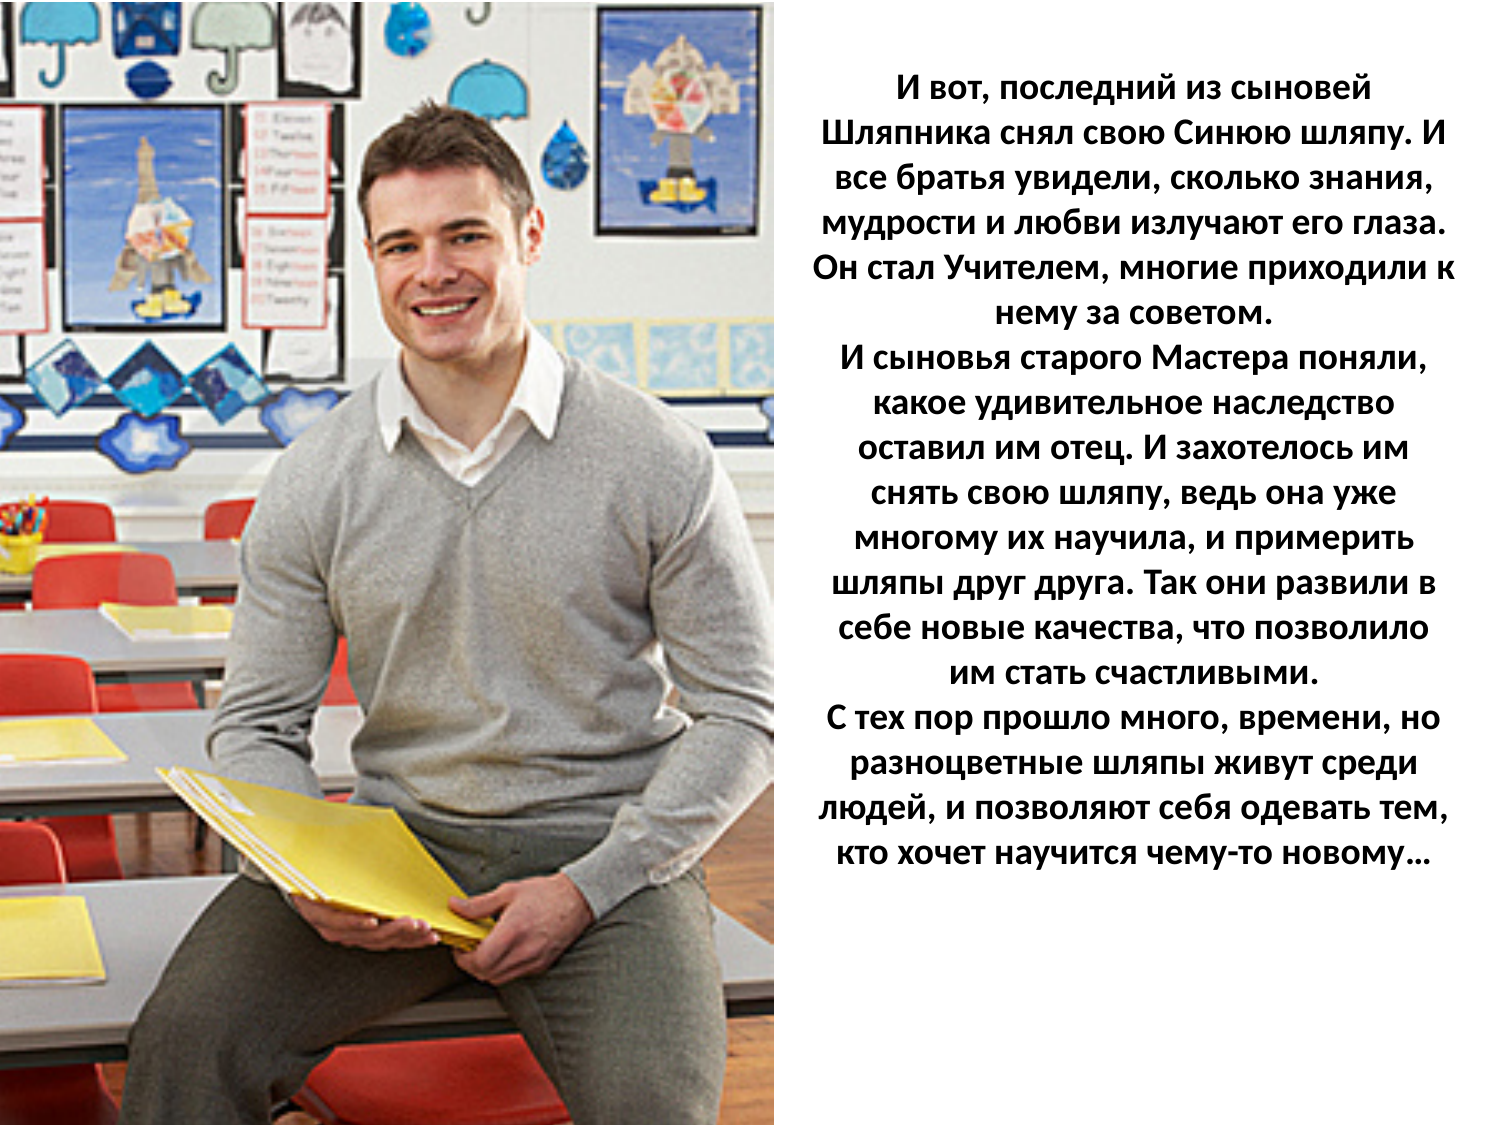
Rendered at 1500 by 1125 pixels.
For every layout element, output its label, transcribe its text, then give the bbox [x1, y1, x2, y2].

text_box И вот, последний из сыновей Шляпника снял свою Синюю шляпу. И все братья увидели, сколько знания, мудрости и любви излучают его глаза. Он стал Учителем, многие приходили к нему за советом. И сыновья старого Мастера поняли, какое удивительное наследство оставил им отец. И захотелось им снять свою шляпу, ведь она уже многому их научила, и примерить шляпы друг друга. Так они развили в себе новые качества, что позволило им стать счастливыми. С тех пор прошло много, времени, но разноцветные шляпы живут среди людей, и позволяют себя одевать тем, кто хочет научится чему-то новому… [797, 54, 1471, 880]
picture [0, 2, 774, 1125]
